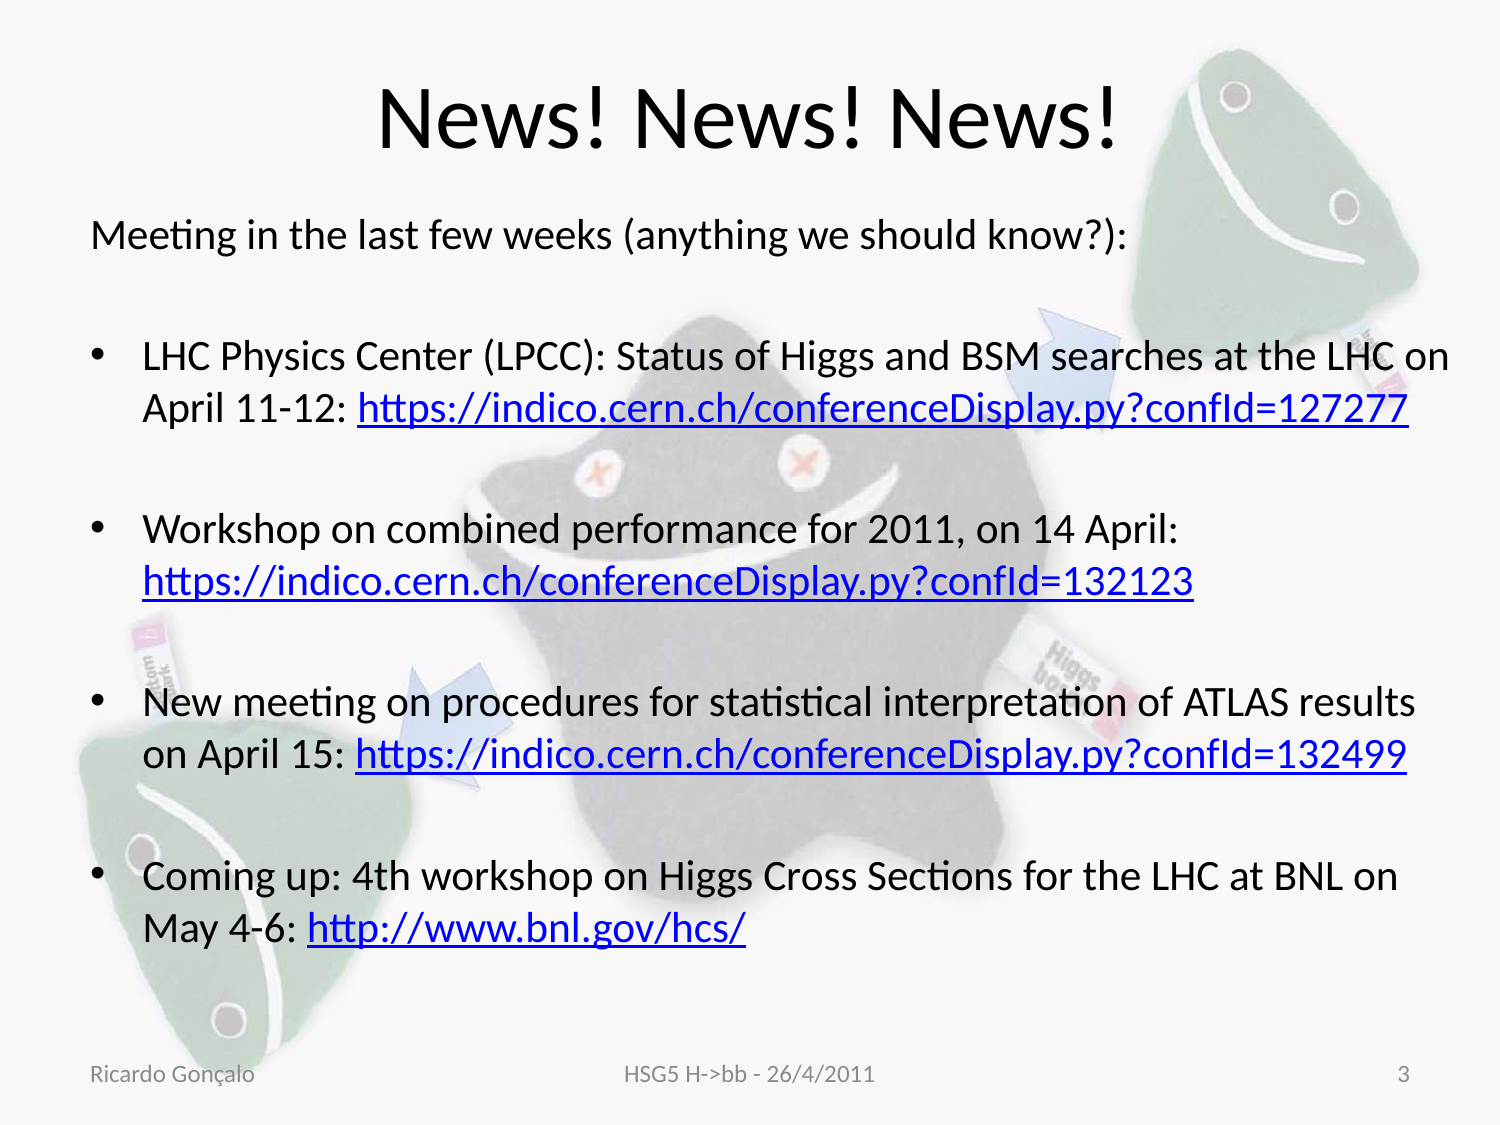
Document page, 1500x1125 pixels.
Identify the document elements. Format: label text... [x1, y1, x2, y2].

picture [0, 0, 1500, 1125]
footer HSG5 H->bb - 26/4/2011 [512, 1042, 988, 1103]
slide_number Ricardo Gonçalo [75, 1042, 425, 1103]
list Meeting in the last few weeks (anything we should know?): LHC Physics Center (LPCC): Status of Higgs and BSM searches at the LHC on April 11-12: https://indico.cern.ch/conferenceDisplay.py?confId=127277 Workshop on combined performance for 2011, on 14 April: https://indico.cern.ch/conferenceDisplay.py?confId=132123 New meeting on procedures for statistical interpretation of ATLAS results on April 15: https://indico.cern.ch/conferenceDisplay.py?confId=132499 Coming up: 4th workshop on Higgs Cross Sections for the LHC at BNL on May 4-6: http://www.bnl.gov/hcs/ [75, 198, 1474, 1043]
slide_number 3 [1074, 1042, 1425, 1103]
title News! News! News! [75, 45, 1425, 180]
